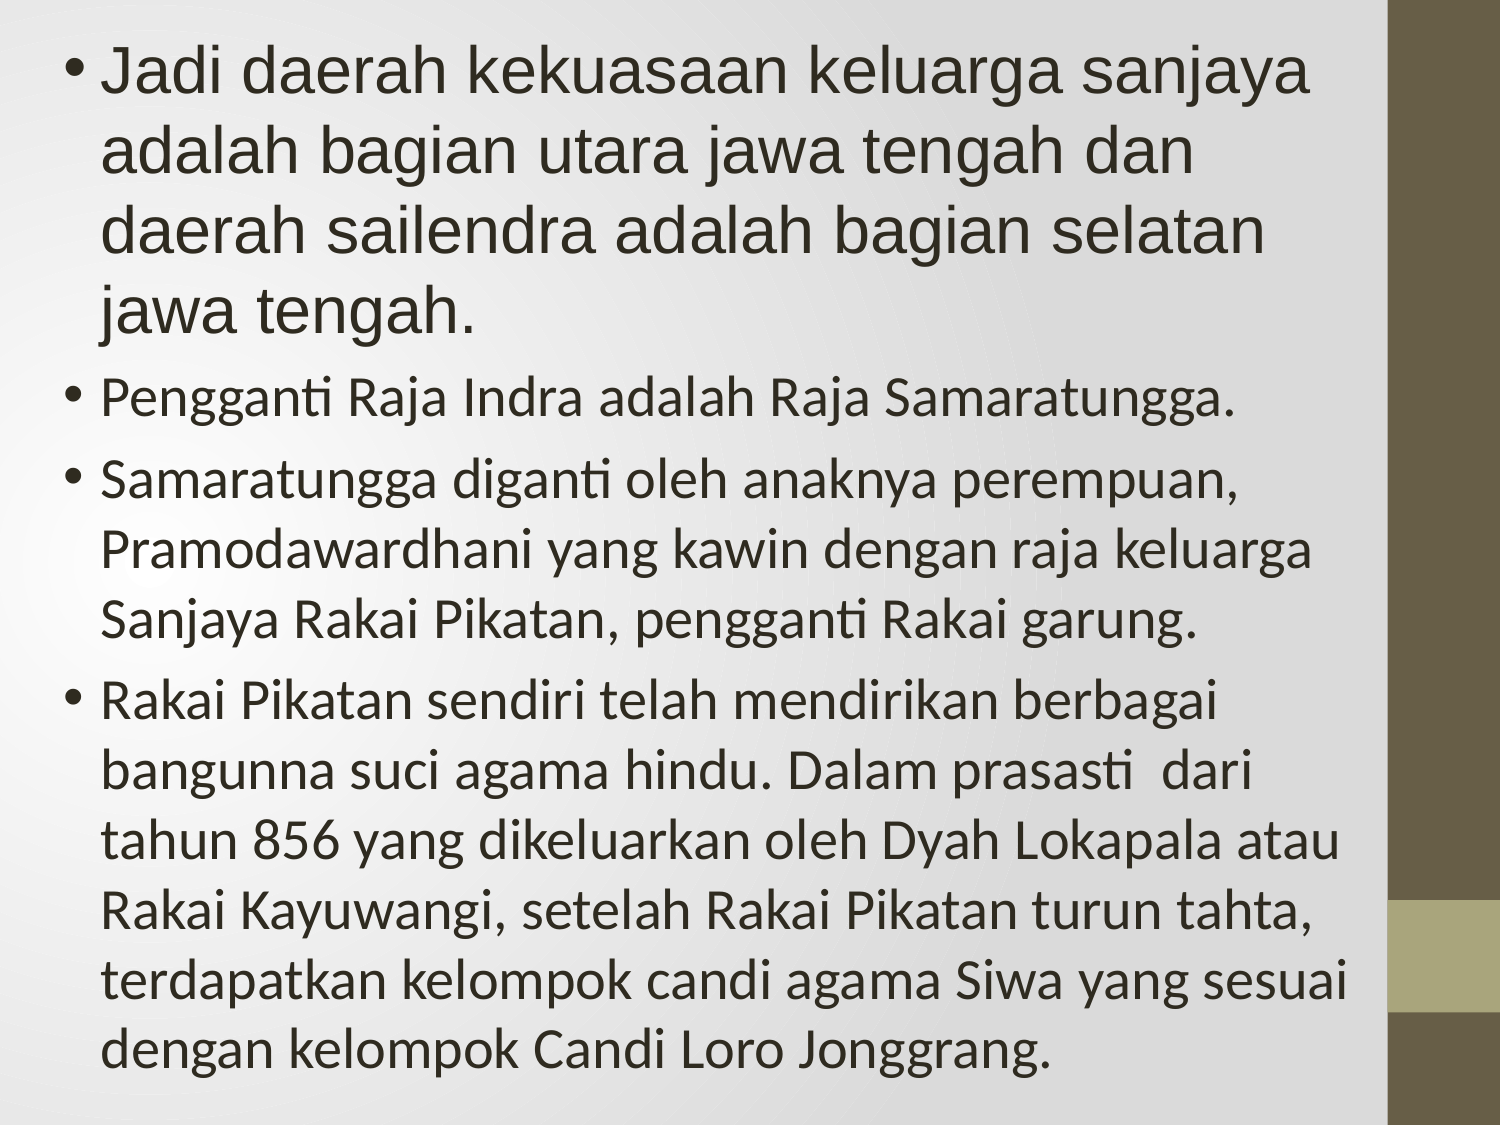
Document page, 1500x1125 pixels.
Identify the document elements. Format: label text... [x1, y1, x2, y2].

list Jadi daerah kekuasaan keluarga sanjaya adalah bagian utara jawa tengah dan daerah sailendra adalah bagian selatan jawa tengah. Pengganti Raja Indra adalah Raja Samaratungga. Samaratungga diganti oleh anaknya perempuan, Pramodawardhani yang kawin dengan raja keluarga Sanjaya Rakai Pikatan, pengganti Rakai garung. Rakai Pikatan sendiri telah mendirikan berbagai bangunna suci agama hindu. Dalam prasasti dari tahun 856 yang dikeluarkan oleh Dyah Lokapala atau Rakai Kayuwangi, setelah Rakai Pikatan turun tahta, terdapatkan kelompok candi agama Siwa yang sesuai dengan kelompok Candi Loro Jonggrang. [29, 19, 1400, 1106]
